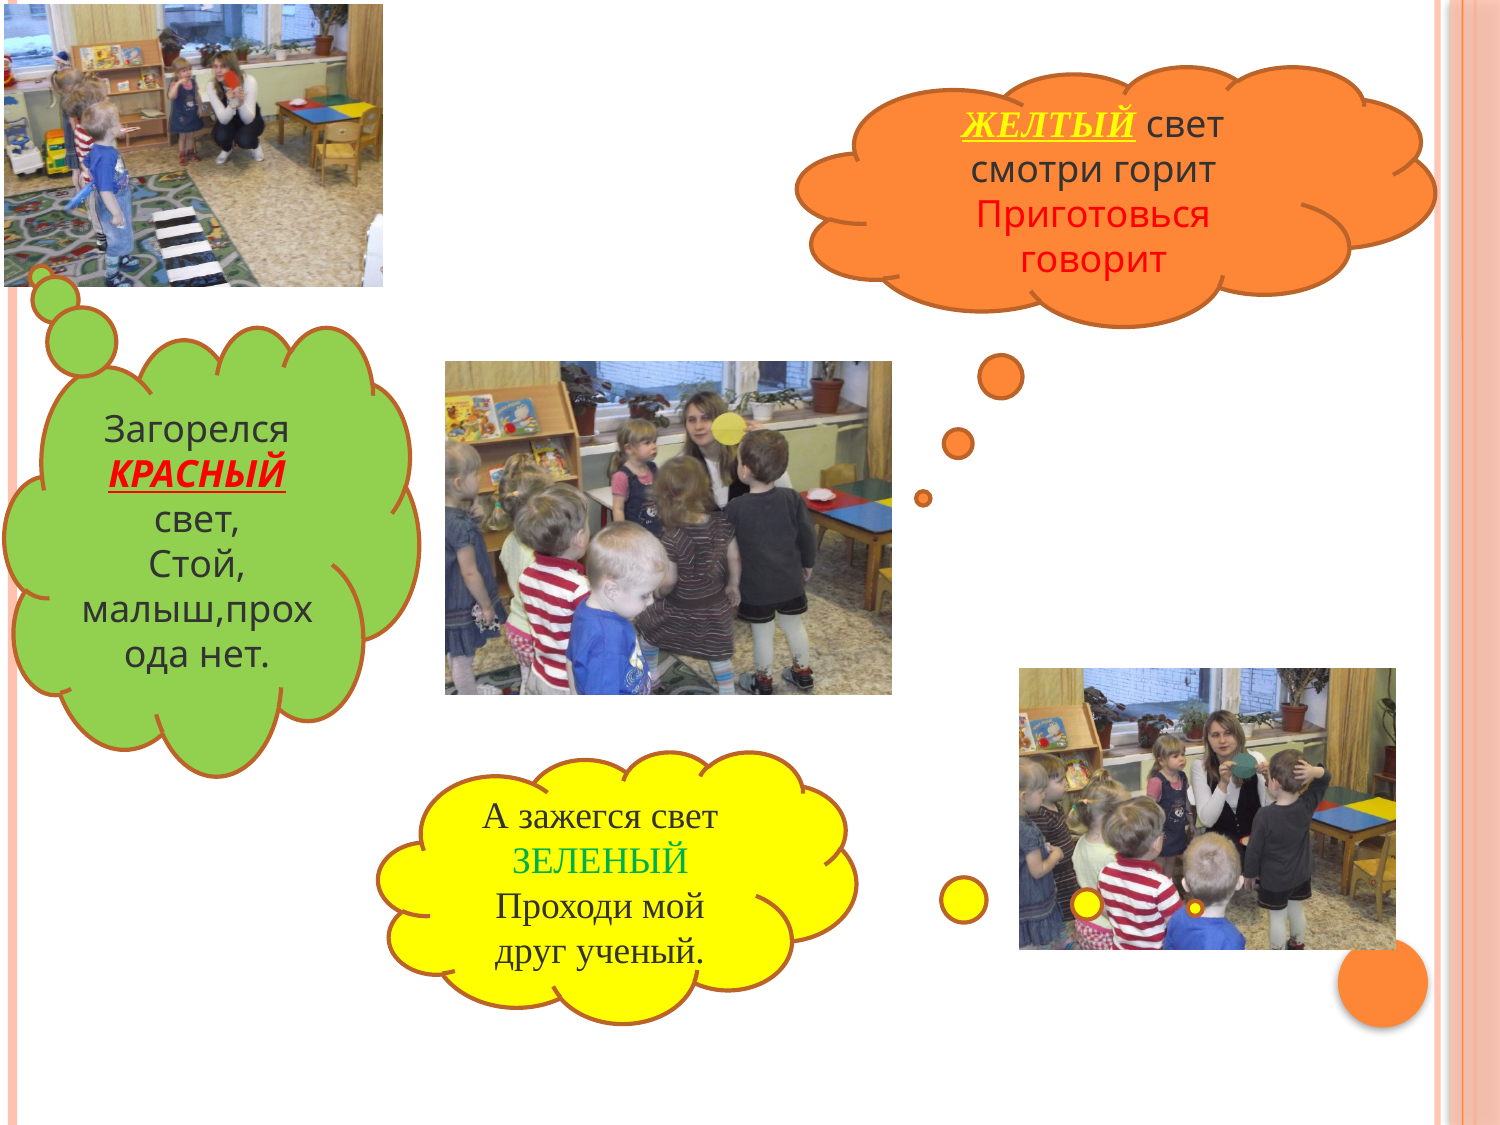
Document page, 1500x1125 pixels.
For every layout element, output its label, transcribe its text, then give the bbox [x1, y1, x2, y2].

text_box ЖЕЛТЫЙ свет смотри горит Приготовься говорит [794, 65, 1438, 330]
picture [4, 3, 384, 287]
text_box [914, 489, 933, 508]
text_box А зажегся свет ЗЕЛЕНЫЙ Проходи мой друг ученый. [939, 875, 989, 925]
text_box А зажегся свет ЗЕЛЕНЫЙ Проходи мой друг ученый. [375, 750, 859, 1027]
text_box Загорелся КРАСНЫЙ свет, Стой, малыш,прохода нет. [1, 297, 422, 779]
picture [1019, 668, 1396, 950]
picture [444, 361, 892, 695]
text_box ЖЕЛТЫЙ свет смотри горит Приготовься говорит [941, 427, 975, 461]
text_box ЖЕЛТЫЙ свет смотри горит Приготовься говорит [977, 352, 1025, 401]
